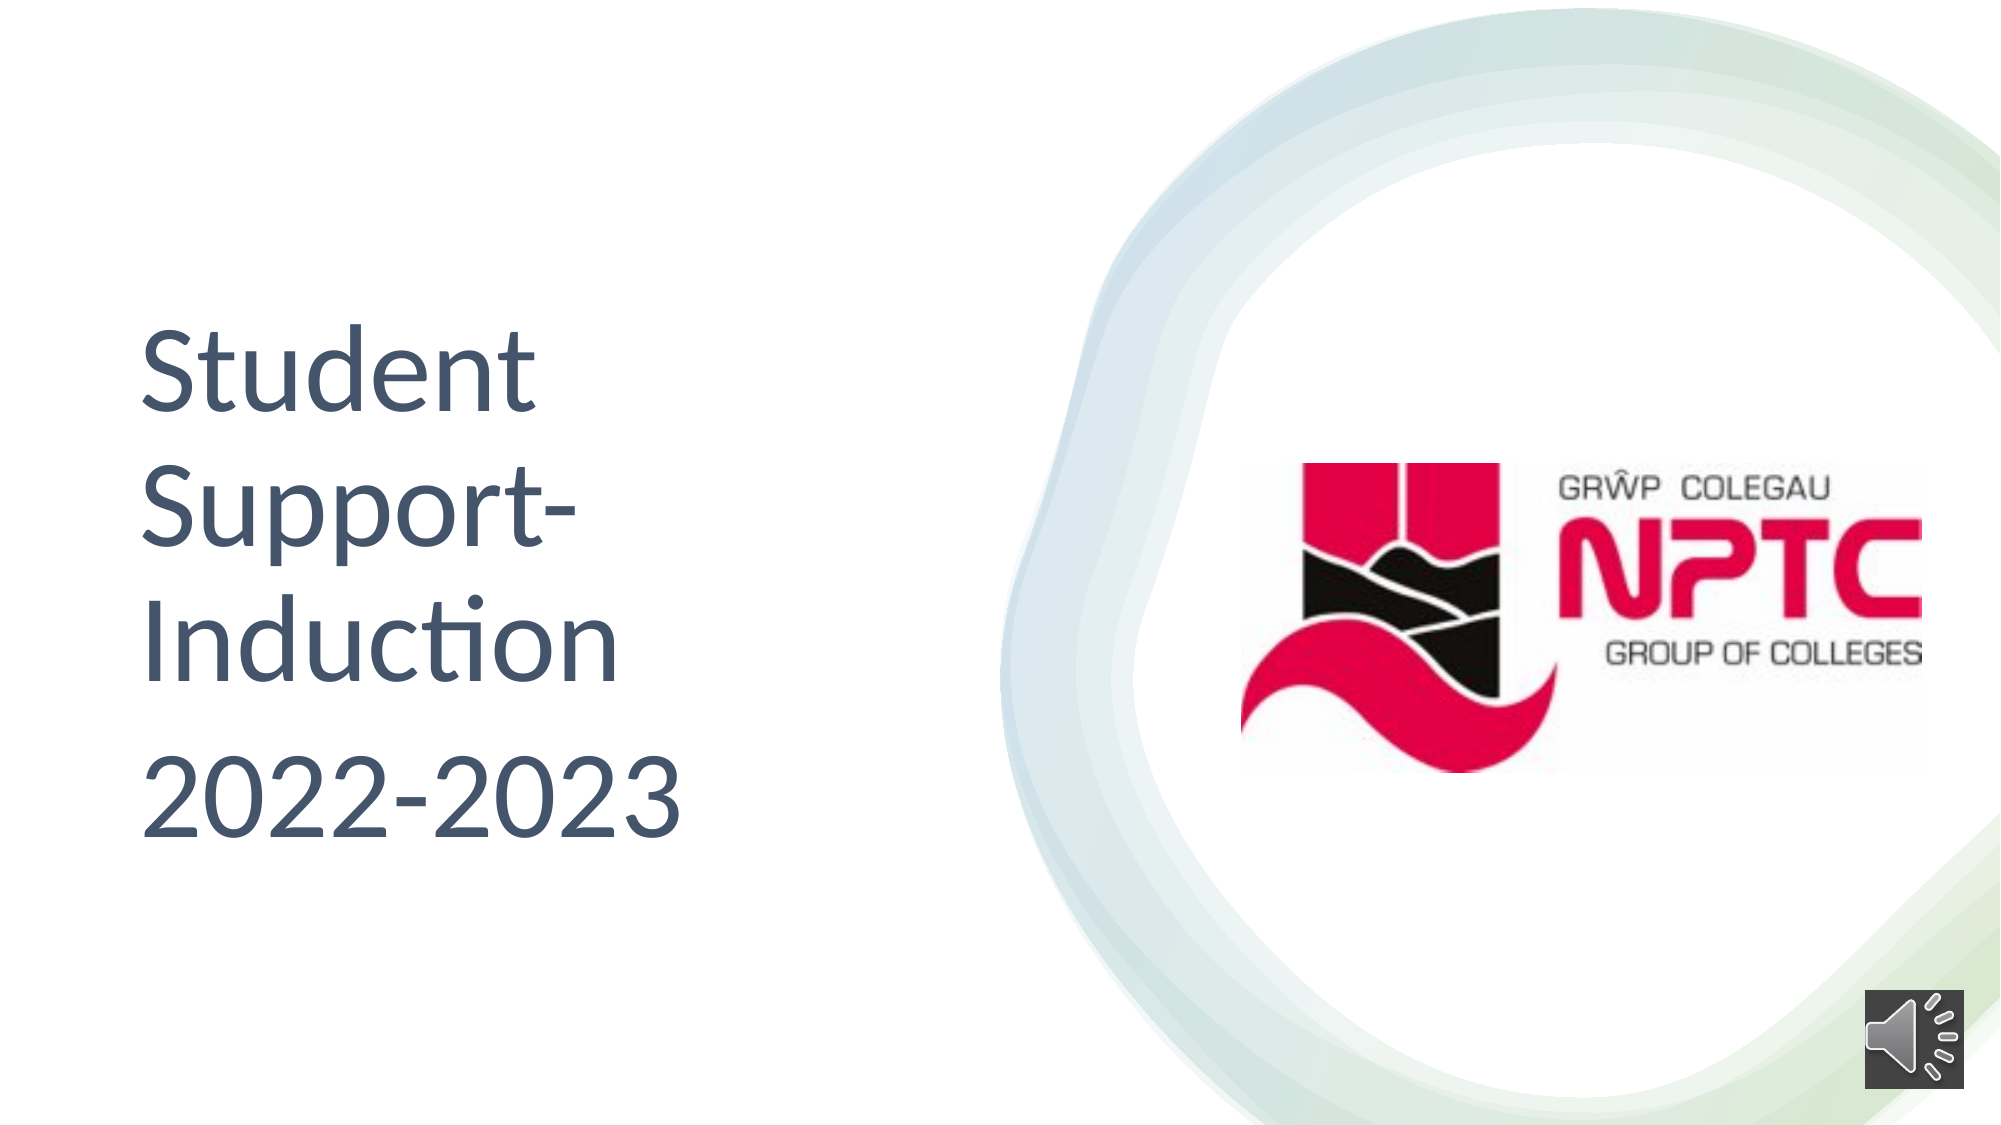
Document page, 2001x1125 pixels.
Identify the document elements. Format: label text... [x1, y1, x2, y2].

picture [1241, 463, 1922, 773]
picture [1864, 989, 1965, 1090]
text_box [0, 0, 2000, 1125]
subtitle Student Support- Induction 2022-2023 [124, 397, 957, 873]
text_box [1000, 8, 2000, 1125]
